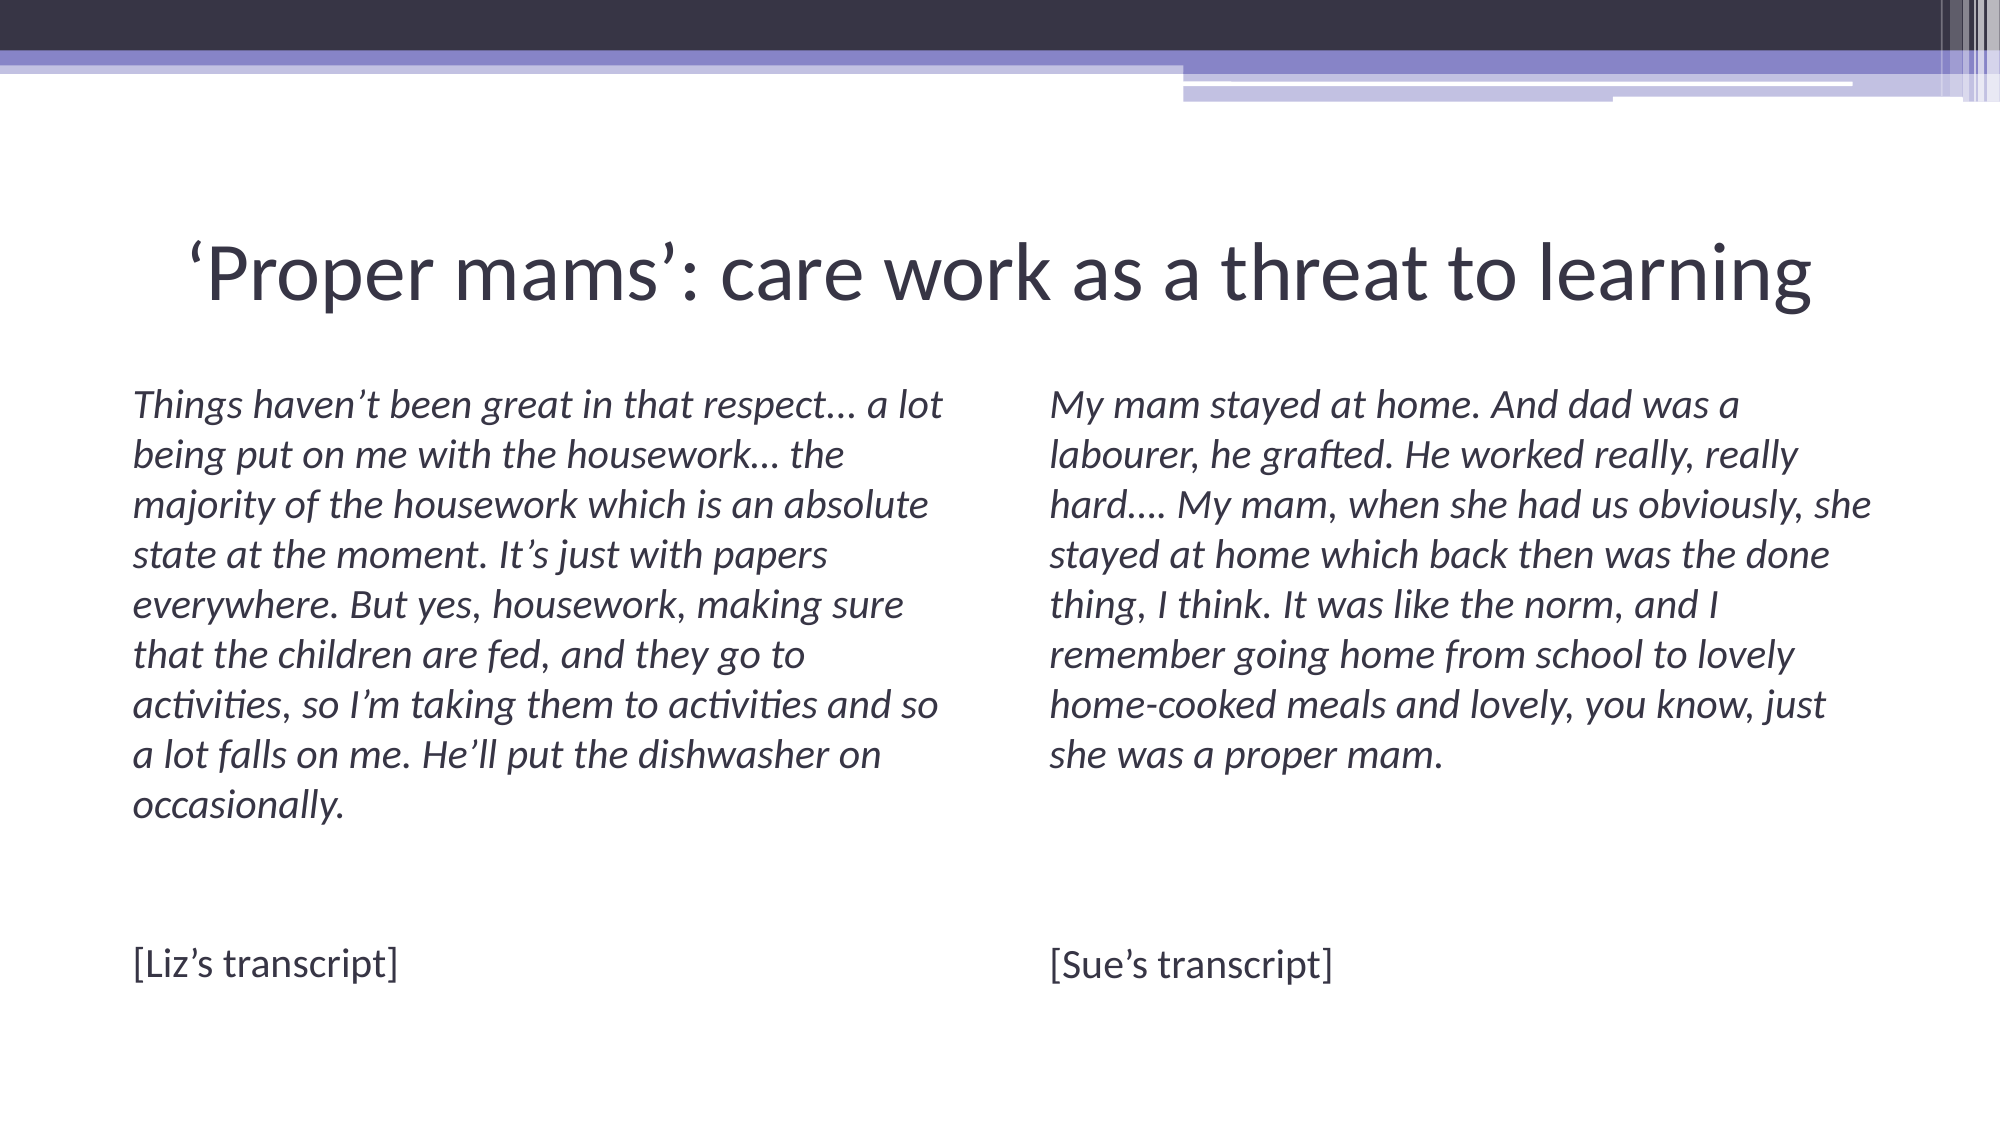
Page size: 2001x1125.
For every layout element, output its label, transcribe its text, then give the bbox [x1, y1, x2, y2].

list Things haven’t been great in that respect... a lot being put on me with the housework… the majority of the housework which is an absolute state at the moment. It’s just with papers everywhere. But yes, housework, making sure that the children are fed, and they go to activities, so I’m taking them to activities and so a lot falls on me. He’ll put the dishwasher on occasionally. [Liz’s transcript] [99, 368, 984, 1082]
list My mam stayed at home. And dad was a labourer, he grafted. He worked really, really hard…. My mam, when she had us obviously, she stayed at home which back then was the done thing, I think. It was like the norm, and I remember going home from school to lovely home-cooked meals and lovely, you know, just she was a proper mam. [Sue’s transcript] [1016, 368, 1900, 1082]
title ‘Proper mams’: care work as a threat to learning [99, 179, 1900, 355]
